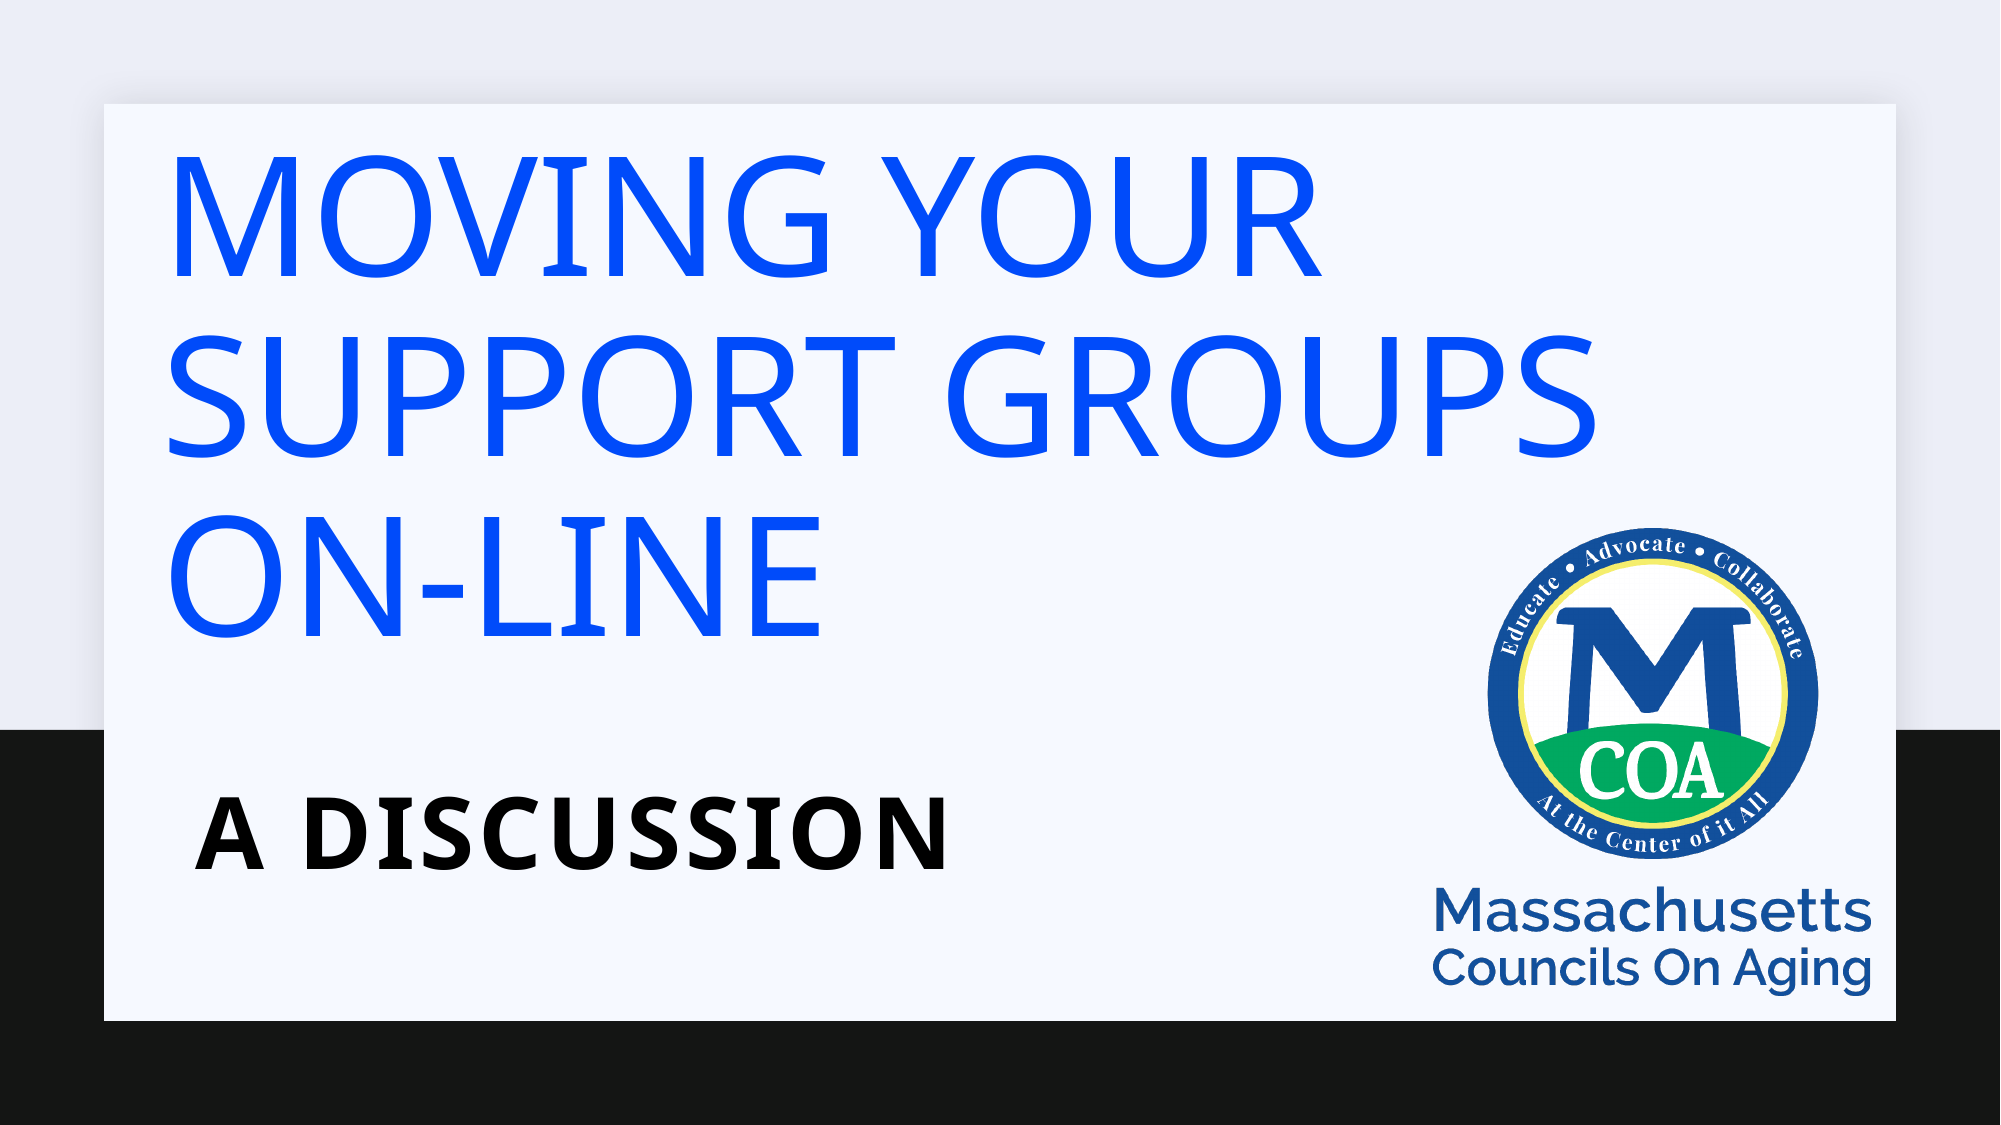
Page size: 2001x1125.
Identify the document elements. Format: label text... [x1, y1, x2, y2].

picture [1432, 527, 1872, 997]
subtitle A Discussion [180, 761, 1429, 950]
title Moving Your Support Groups On-line [146, 95, 1797, 681]
